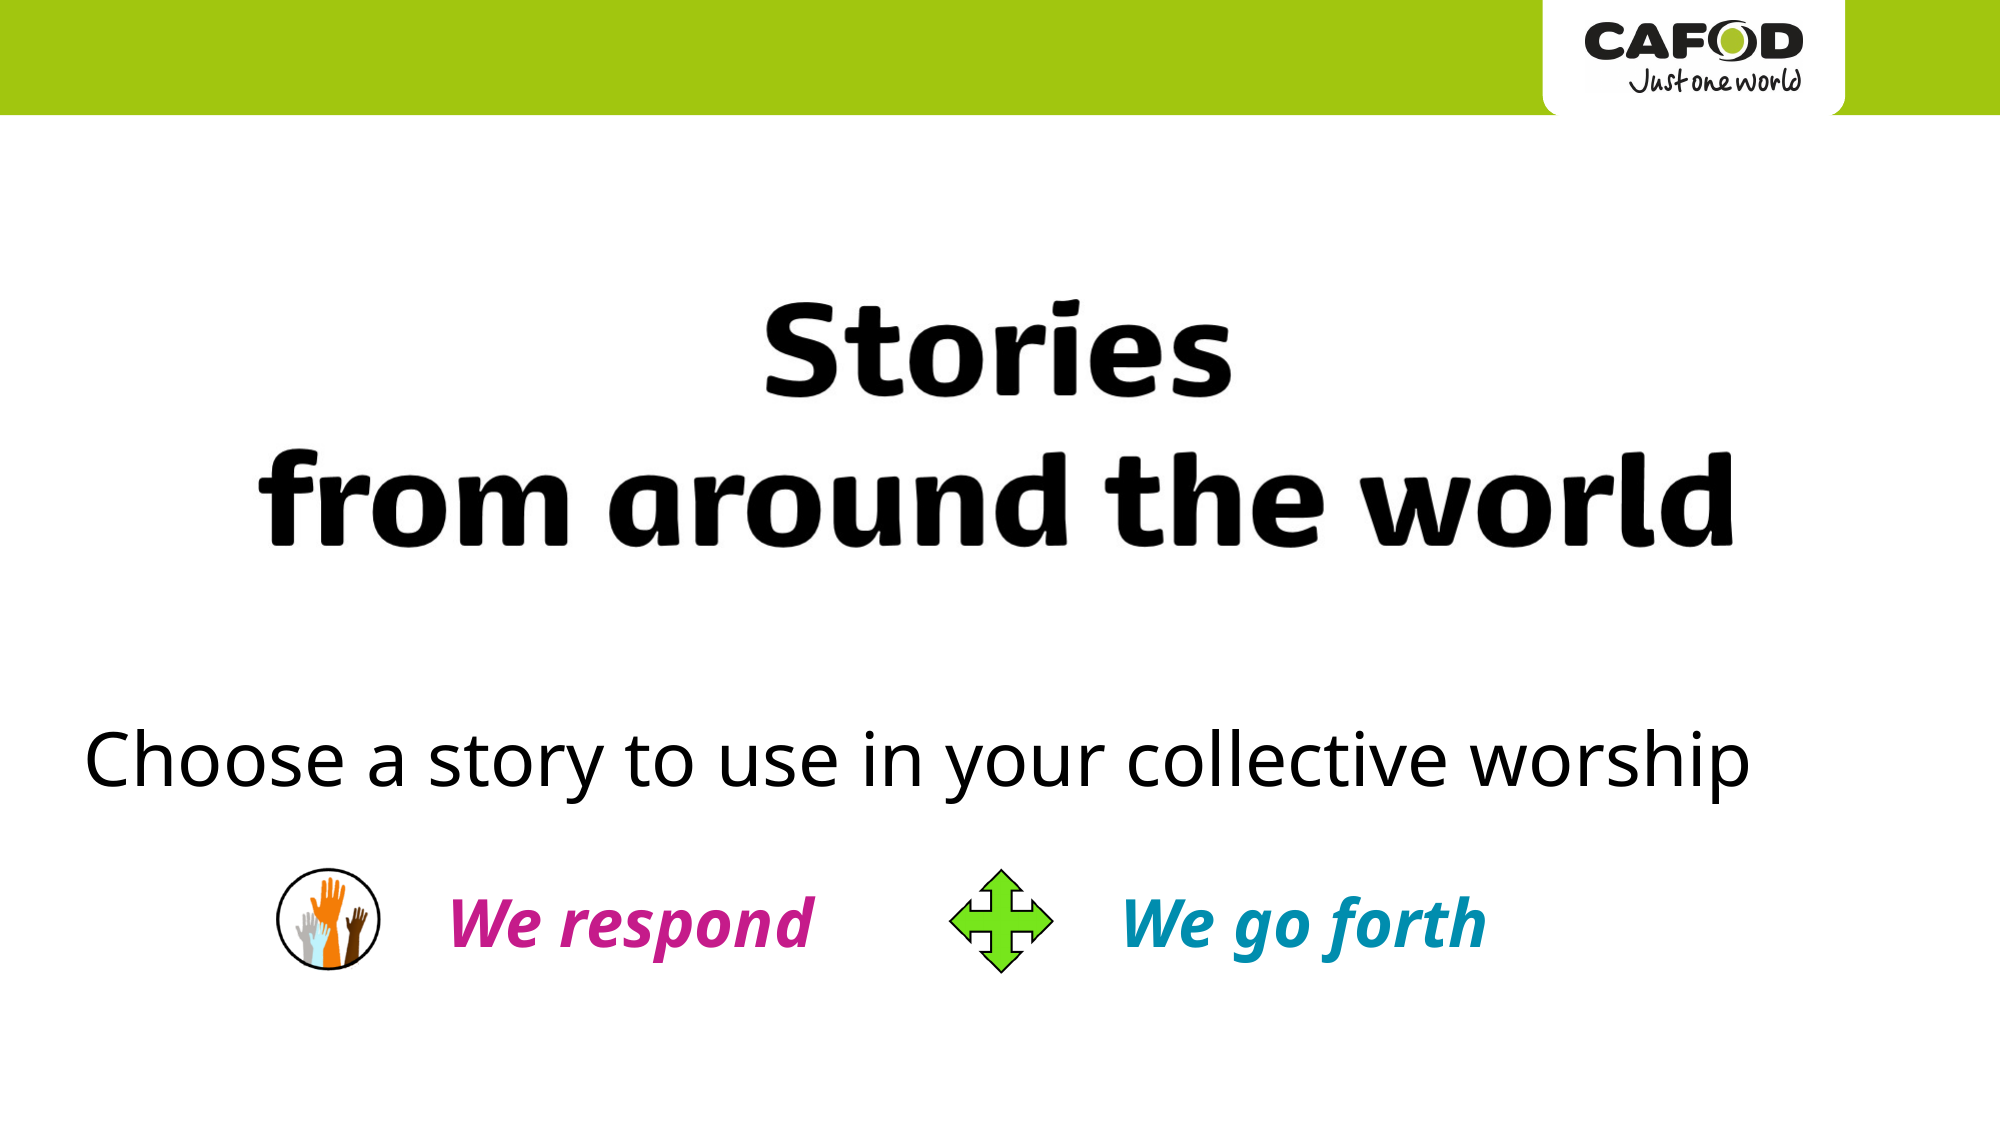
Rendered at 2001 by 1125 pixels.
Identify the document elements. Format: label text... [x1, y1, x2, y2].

picture [948, 868, 1054, 974]
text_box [0, 0, 2000, 116]
picture [276, 867, 381, 974]
text_box Choose a story to use in your collective worship [68, 713, 2000, 986]
picture [92, 251, 1904, 665]
